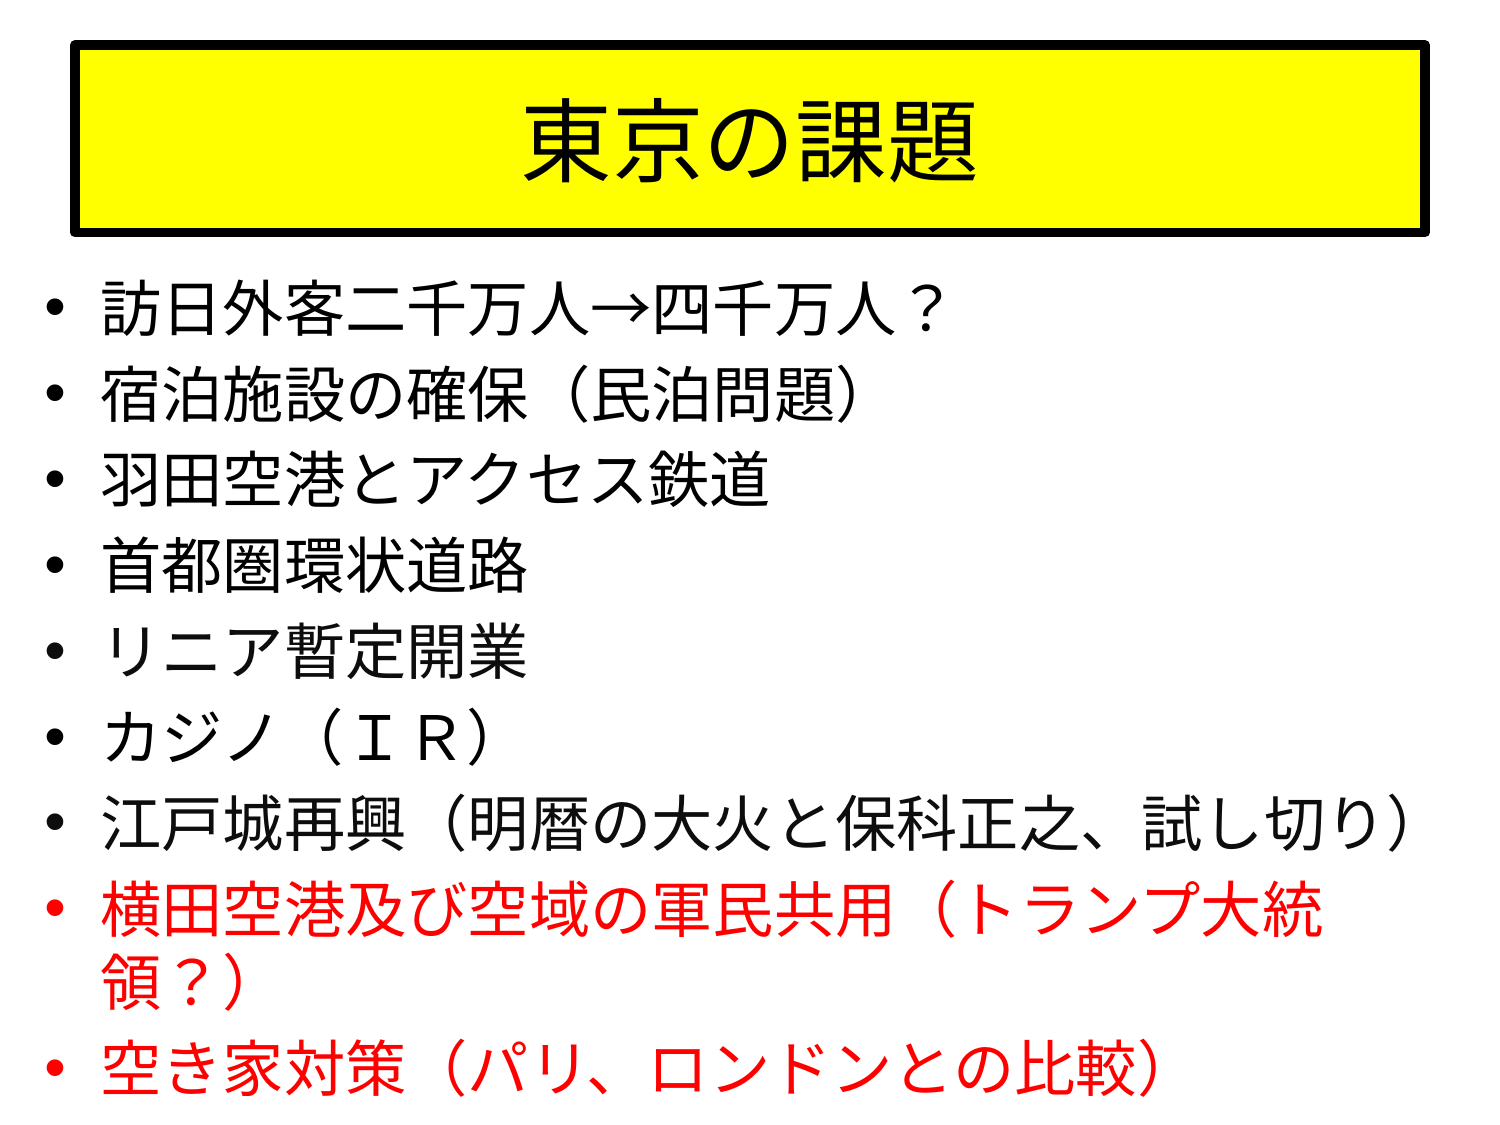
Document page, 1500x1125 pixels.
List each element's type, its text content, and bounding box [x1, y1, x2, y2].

title 東京の課題 [75, 45, 1425, 233]
list 訪日外客二千万人→四千万人？ 宿泊施設の確保（民泊問題） 羽田空港とアクセス鉄道 首都圏環状道路 リニア暫定開業 カジノ（ＩＲ） 江戸城再興（明暦の大火と保科正之、試し切り） 横田空港及び空域の軍民共用（トランプ大統領？） 空き家対策（パリ、ロンドンとの比較） [29, 262, 1483, 1118]
